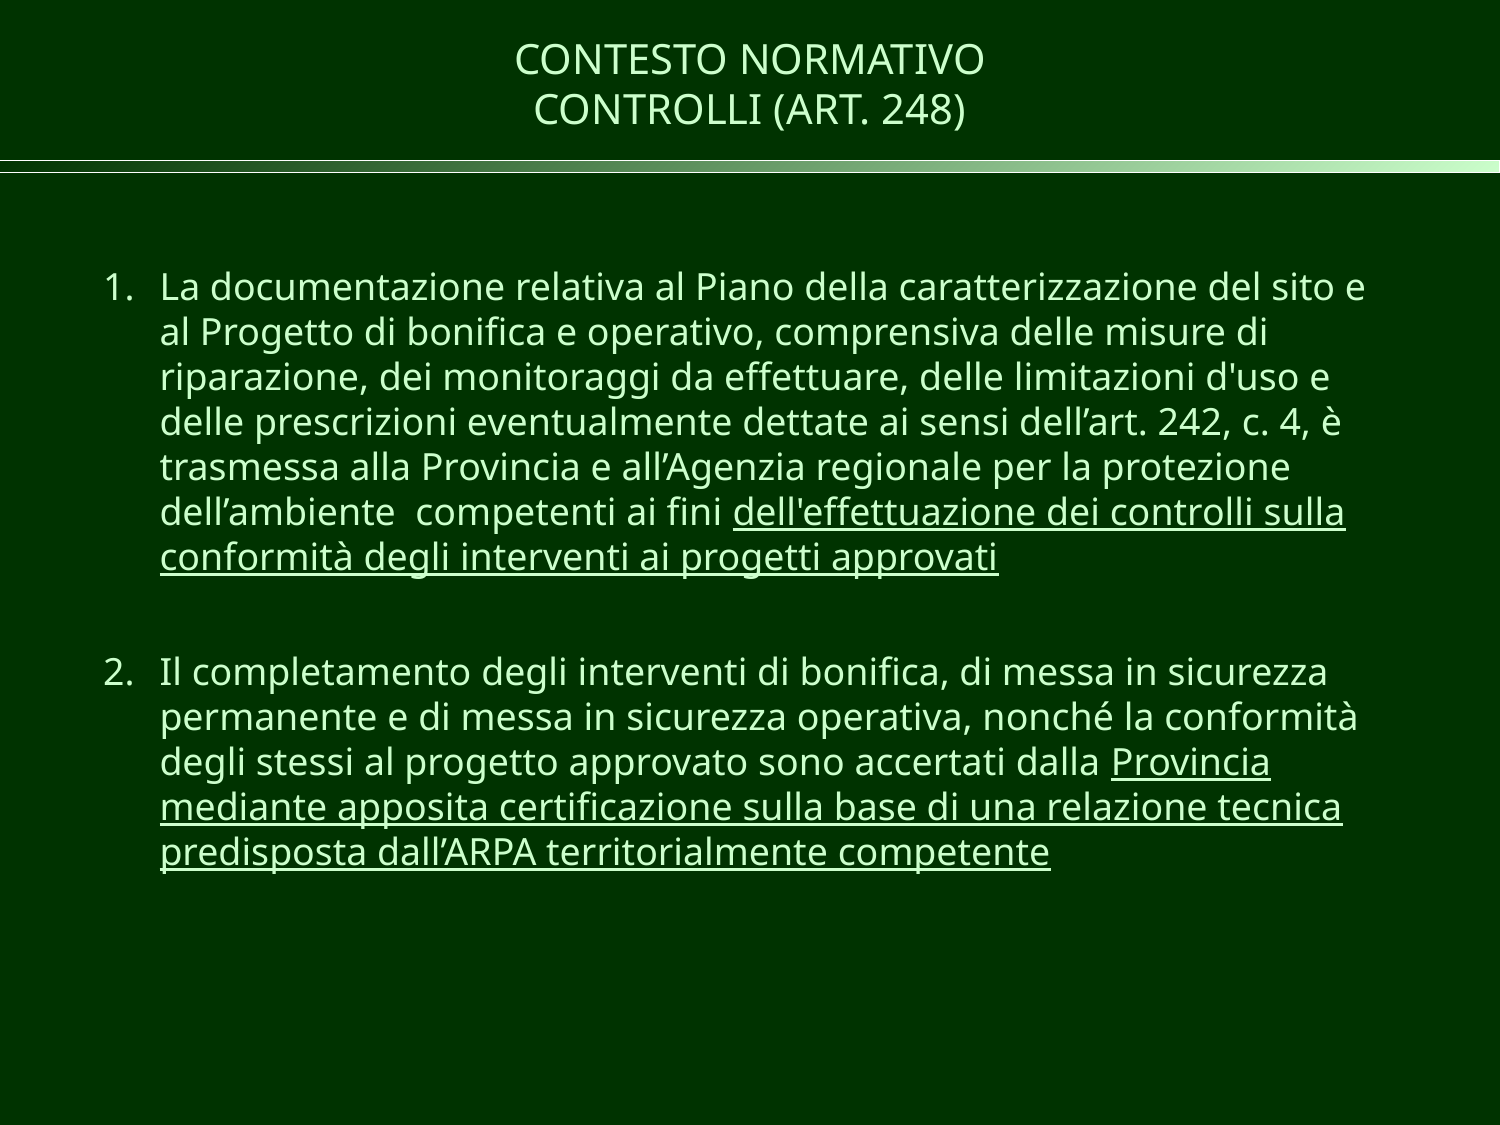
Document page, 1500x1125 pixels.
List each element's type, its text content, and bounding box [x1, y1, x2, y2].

text_box La documentazione relativa al Piano della caratterizzazione del sito e al Progetto di bonifica e operativo, comprensiva delle misure di riparazione, dei monitoraggi da effettuare, delle limitazioni d'uso e delle prescrizioni eventualmente dettate ai sensi dell’art. 242, c. 4, è trasmessa alla Provincia e all’Agenzia regionale per la protezione dell’ambiente competenti ai fini dell'effettuazione dei controlli sulla conformità degli interventi ai progetti approvati Il completamento degli interventi di bonifica, di messa in sicurezza permanente e di messa in sicurezza operativa, nonché la conformità degli stessi al progetto approvato sono accertati dalla Provincia mediante apposita certificazione sulla base di una relazione tecnica predisposta dall’ARPA territorialmente competente [88, 255, 1390, 926]
title CONTESTO NORMATIVO CONTROLLI (ART. 248) [74, 42, 1426, 173]
text_box [0, 159, 1500, 175]
